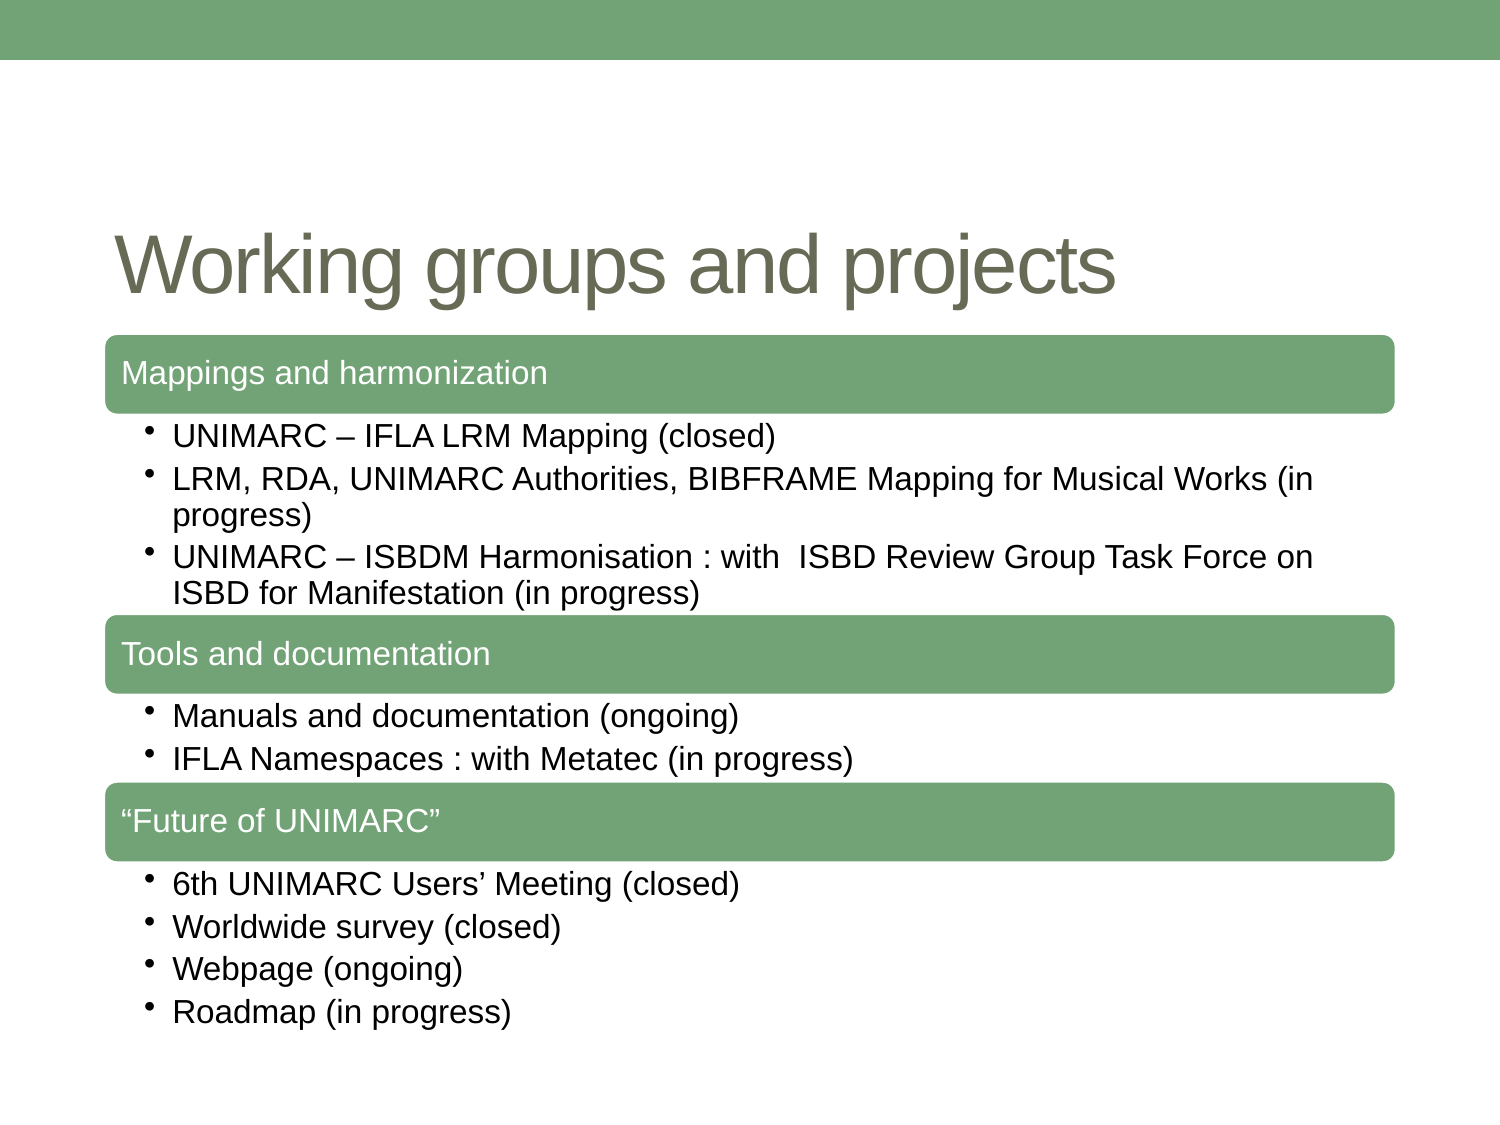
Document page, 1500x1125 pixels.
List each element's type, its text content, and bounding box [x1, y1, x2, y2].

title Working groups and projects [103, 185, 1397, 328]
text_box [102, 330, 1398, 1036]
